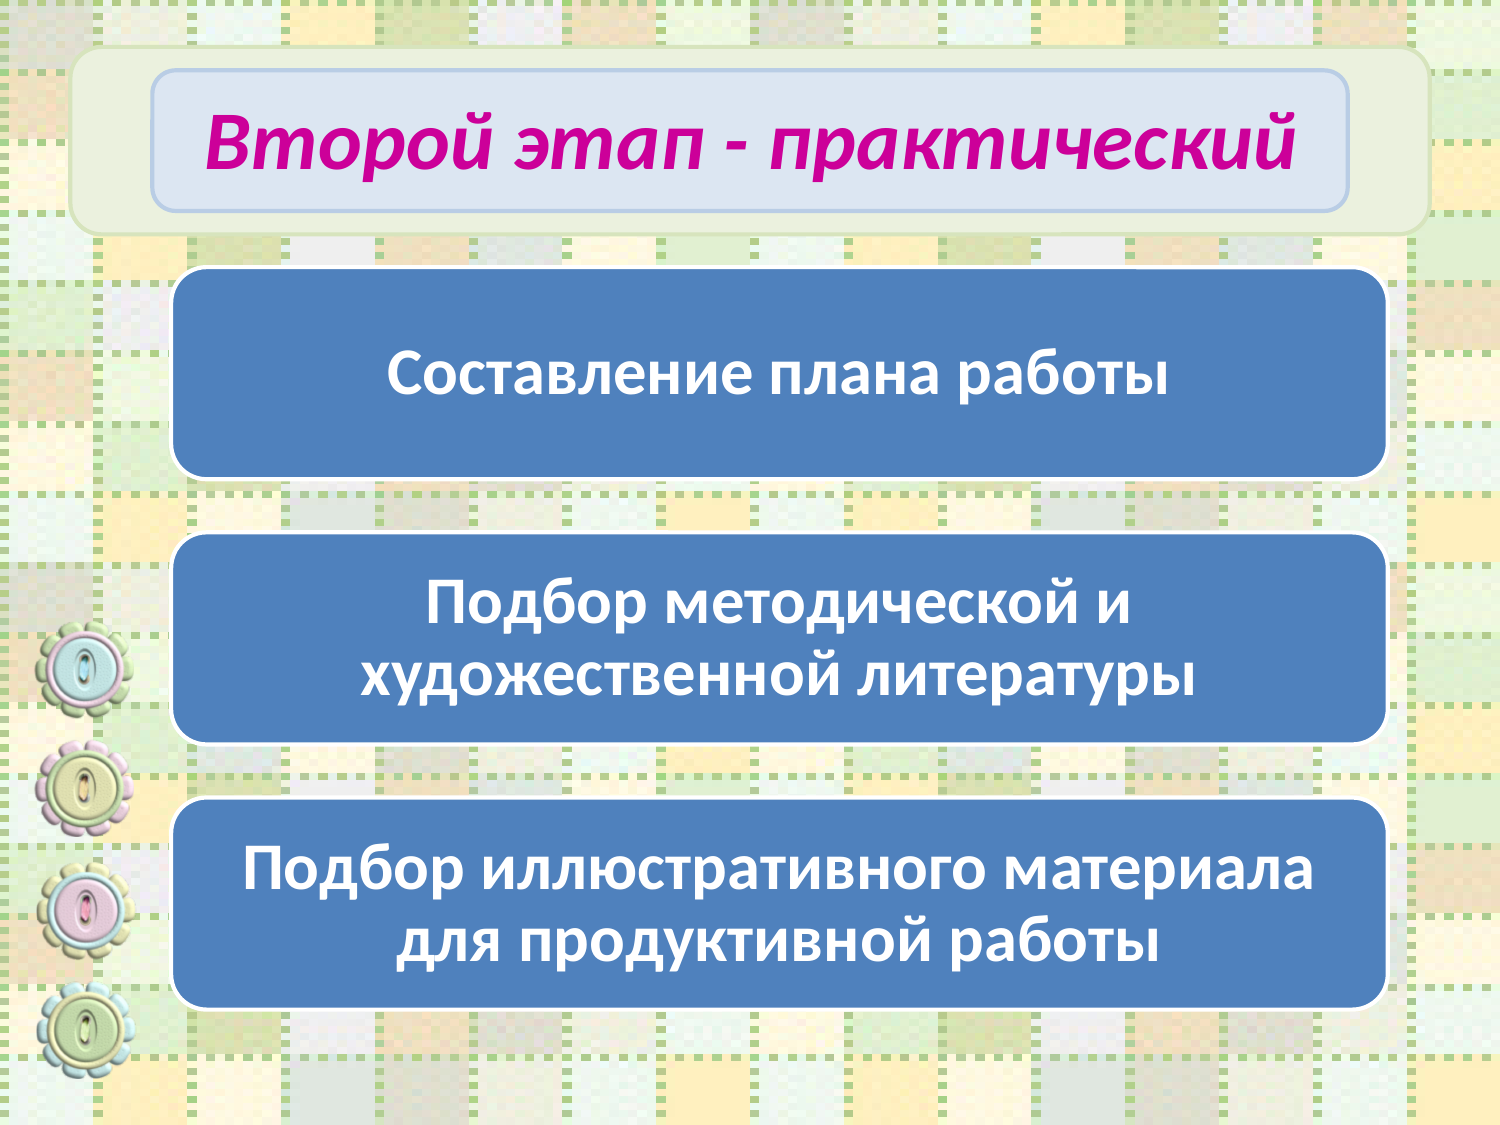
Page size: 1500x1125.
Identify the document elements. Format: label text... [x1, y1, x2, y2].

title Второй этап - практический [76, 42, 1427, 231]
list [170, 266, 1389, 1010]
picture [0, 0, 1500, 1125]
